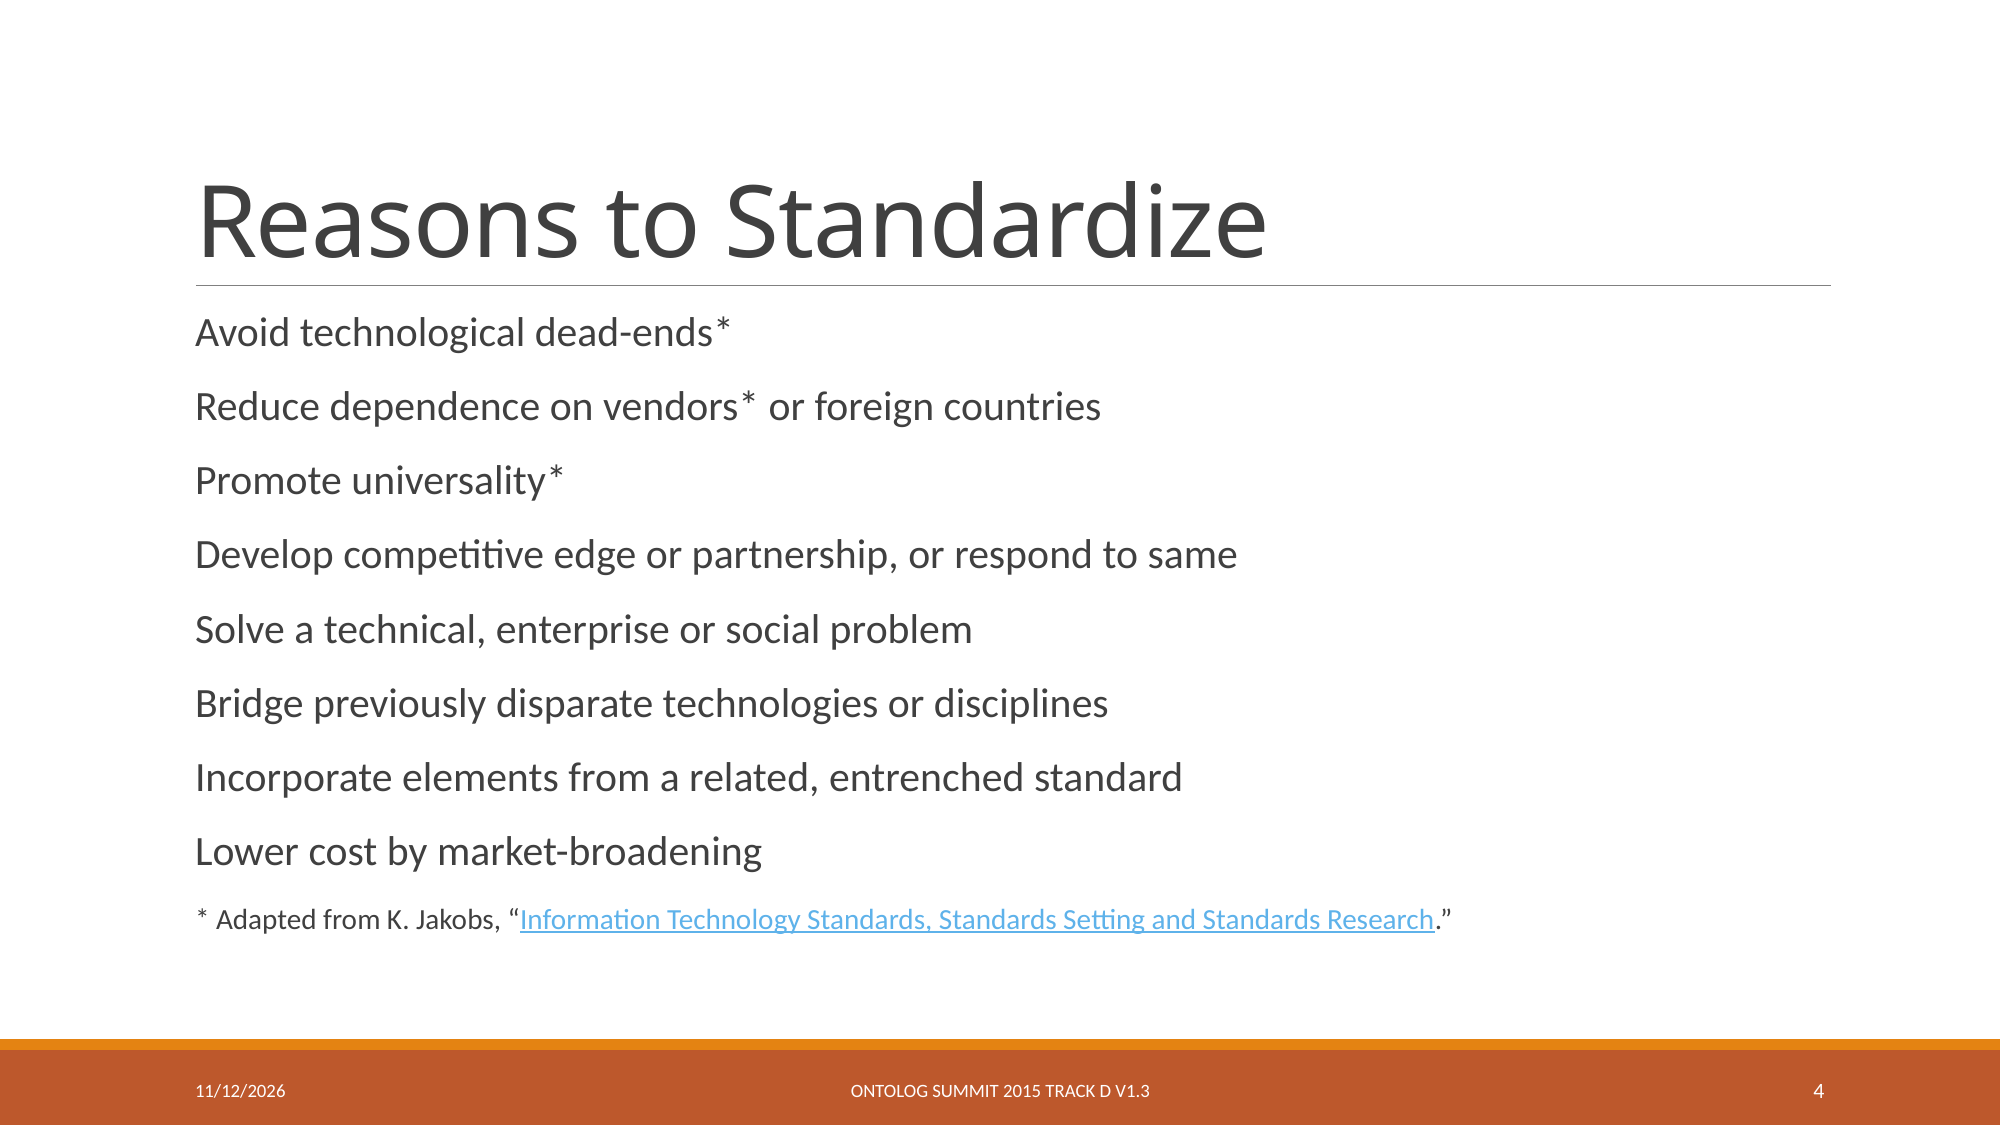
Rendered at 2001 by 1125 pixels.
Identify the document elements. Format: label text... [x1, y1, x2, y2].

list Avoid technological dead-ends* Reduce dependence on vendors* or foreign countries Promote universality* Develop competitive edge or partnership, or respond to same Solve a technical, enterprise or social problem Bridge previously disparate technologies or disciplines Incorporate elements from a related, entrenched standard Lower cost by market-broadening * Adapted from K. Jakobs, “Information Technology Standards, Standards Setting and Standards Research.” [180, 302, 1830, 963]
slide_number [180, 1059, 586, 1120]
footer Ontolog Summit 2015 Track D v1.3 [604, 1059, 1396, 1120]
slide_number 4 [1624, 1059, 1840, 1120]
title Reasons to Standardize [180, 47, 1830, 285]
